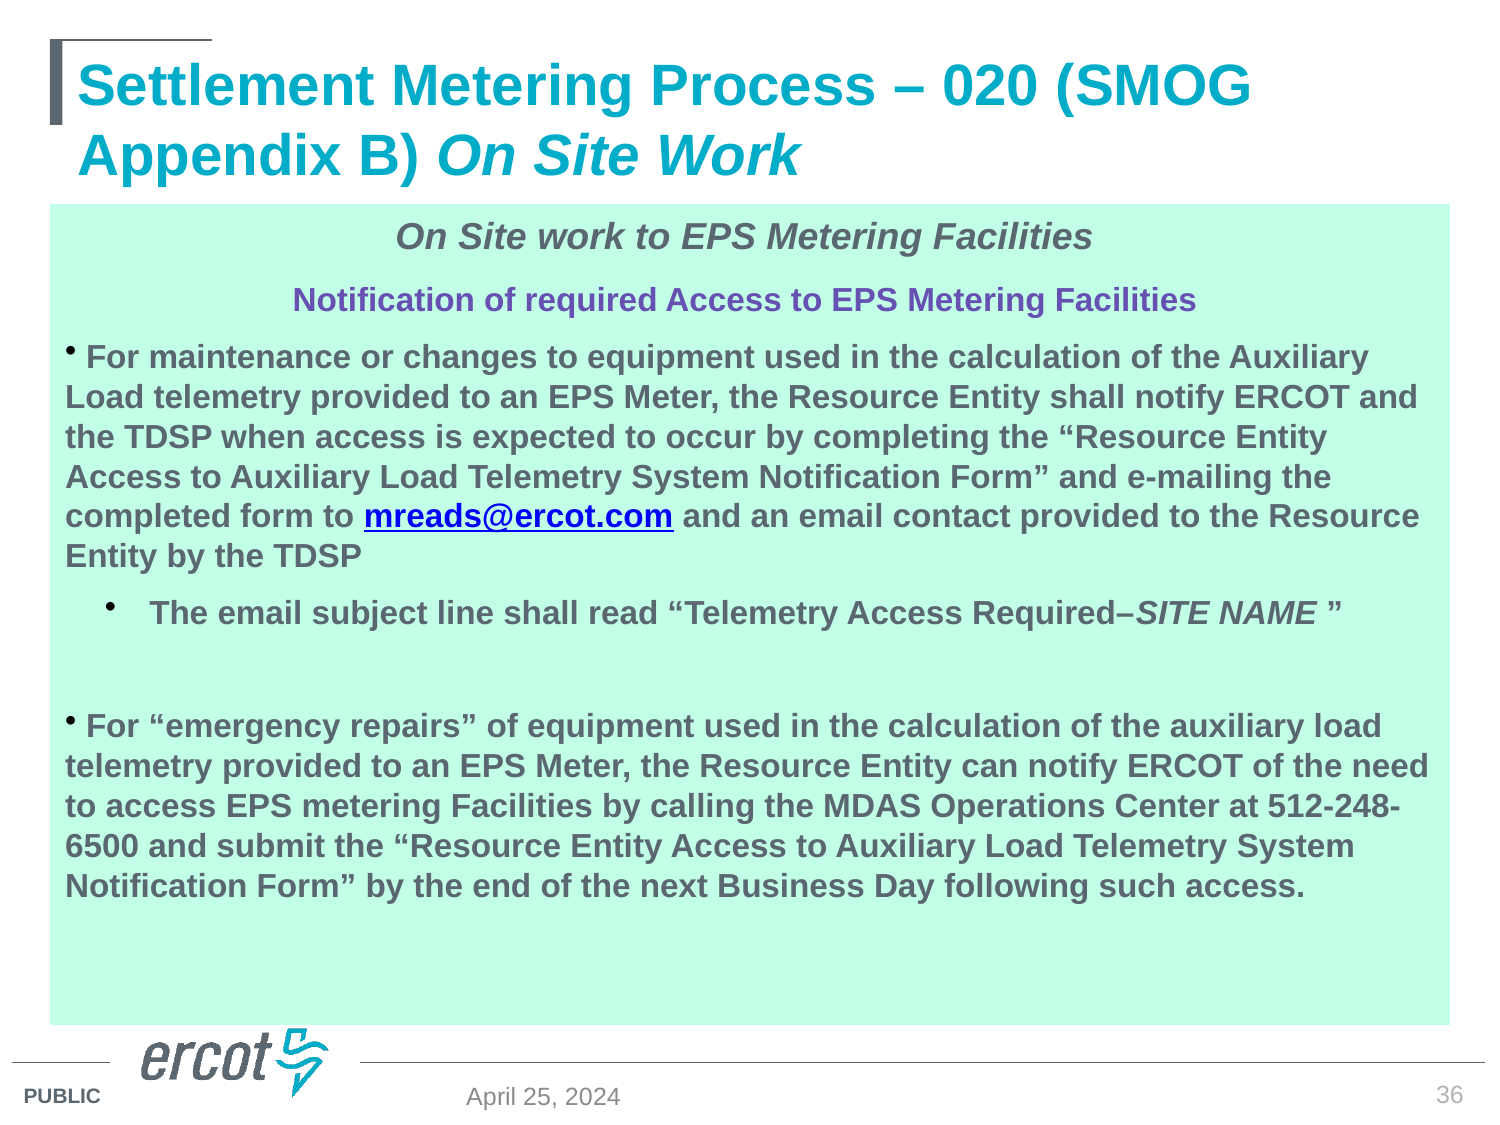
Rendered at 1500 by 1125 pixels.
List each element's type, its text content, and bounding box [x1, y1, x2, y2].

slide_number 36 [1412, 1076, 1488, 1112]
picture [137, 1025, 332, 1100]
text_box On Site work to EPS Metering Facilities Notification of required Access to EPS Metering Facilities For maintenance or changes to equipment used in the calculation of the Auxiliary Load telemetry provided to an EPS Meter, the Resource Entity shall notify ERCOT and the TDSP when access is expected to occur by completing the “Resource Entity Access to Auxiliary Load Telemetry System Notification Form” and e-mailing the completed form to mreads@ercot.com and an email contact provided to the Resource Entity by the TDSP The email subject line shall read “Telemetry Access Required–SITE NAME ” For “emergency repairs” of equipment used in the calculation of the auxiliary load telemetry provided to an EPS Meter, the Resource Entity can notify ERCOT of the need to access EPS metering Facilities by calling the MDAS Operations Center at 512-248-6500 and submit the “Resource Entity Access to Auxiliary Load Telemetry System Notification Form” by the end of the next Business Day following such access. [50, 204, 1450, 1025]
title Settlement Metering Process – 020 (SMOG Appendix B) On Site Work [62, 39, 1450, 204]
